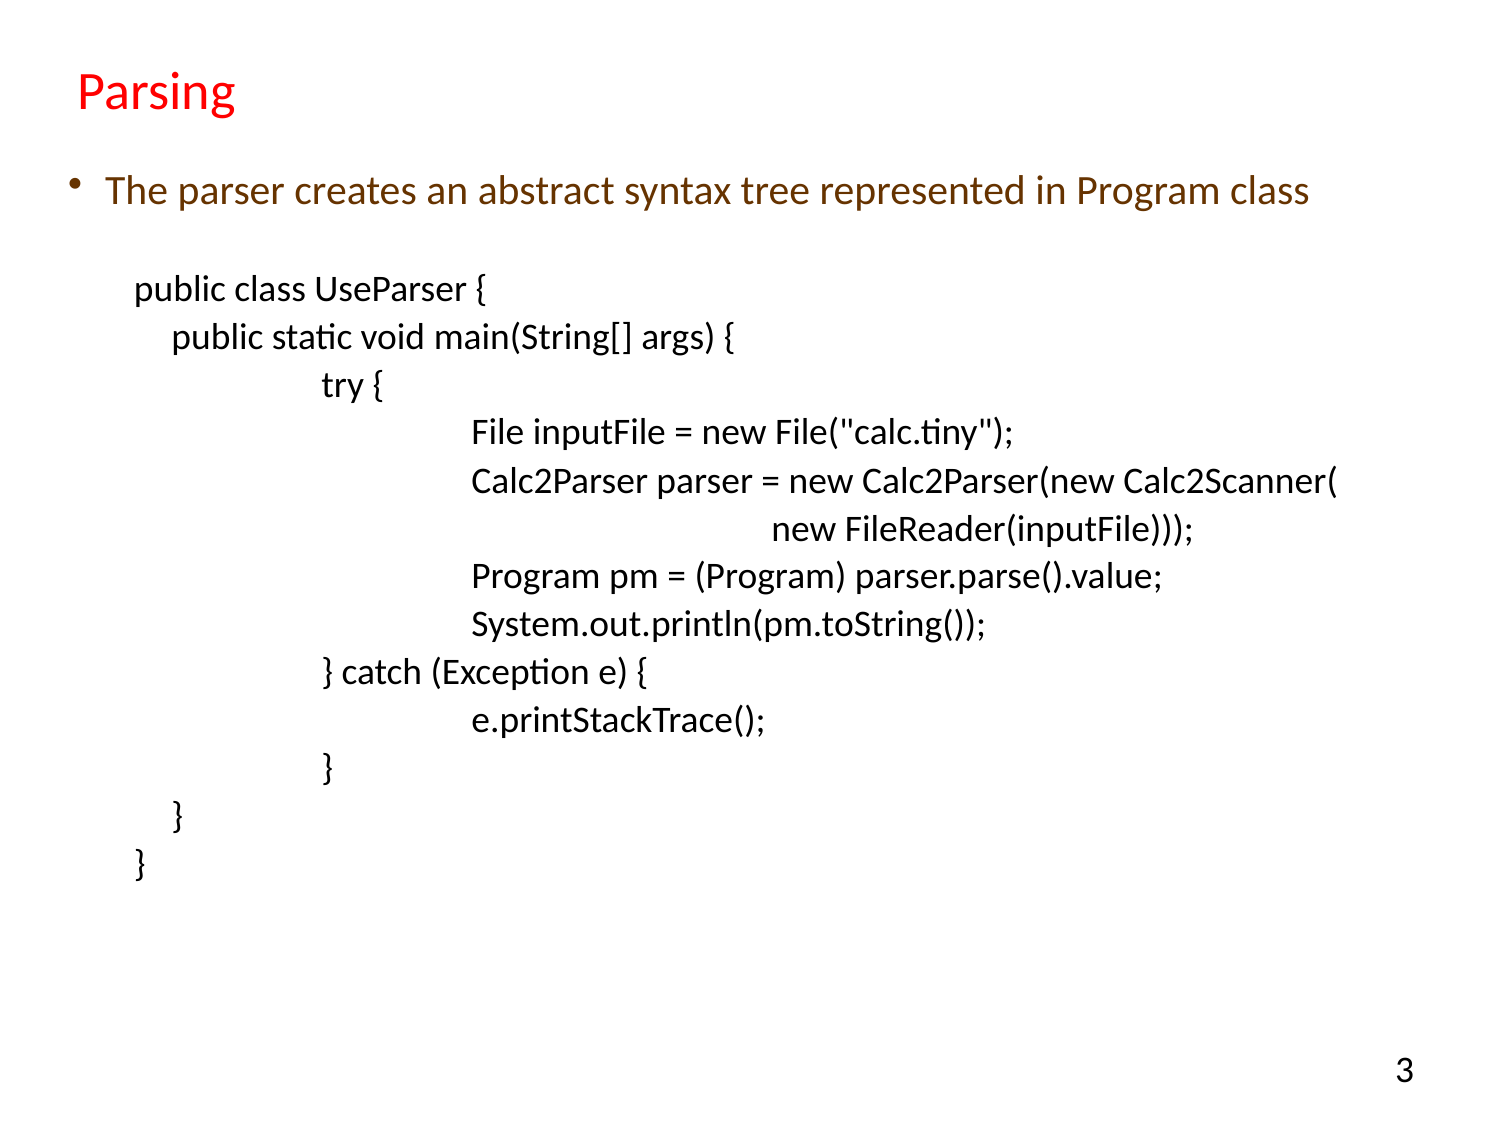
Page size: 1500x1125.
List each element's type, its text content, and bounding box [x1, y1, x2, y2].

title Parsing [62, 49, 1426, 126]
slide_number 3 [1312, 1037, 1438, 1101]
list The parser creates an abstract syntax tree represented in Program class public class UseParser { public static void main(String[] args) { try { File inputFile = new File("calc.tiny"); Calc2Parser parser = new Calc2Parser(new Calc2Scanner( new FileReader(inputFile))); Program pm = (Program) parser.parse().value; System.out.println(pm.toString()); } catch (Exception e) { e.printStackTrace(); } } } [52, 160, 1429, 1012]
